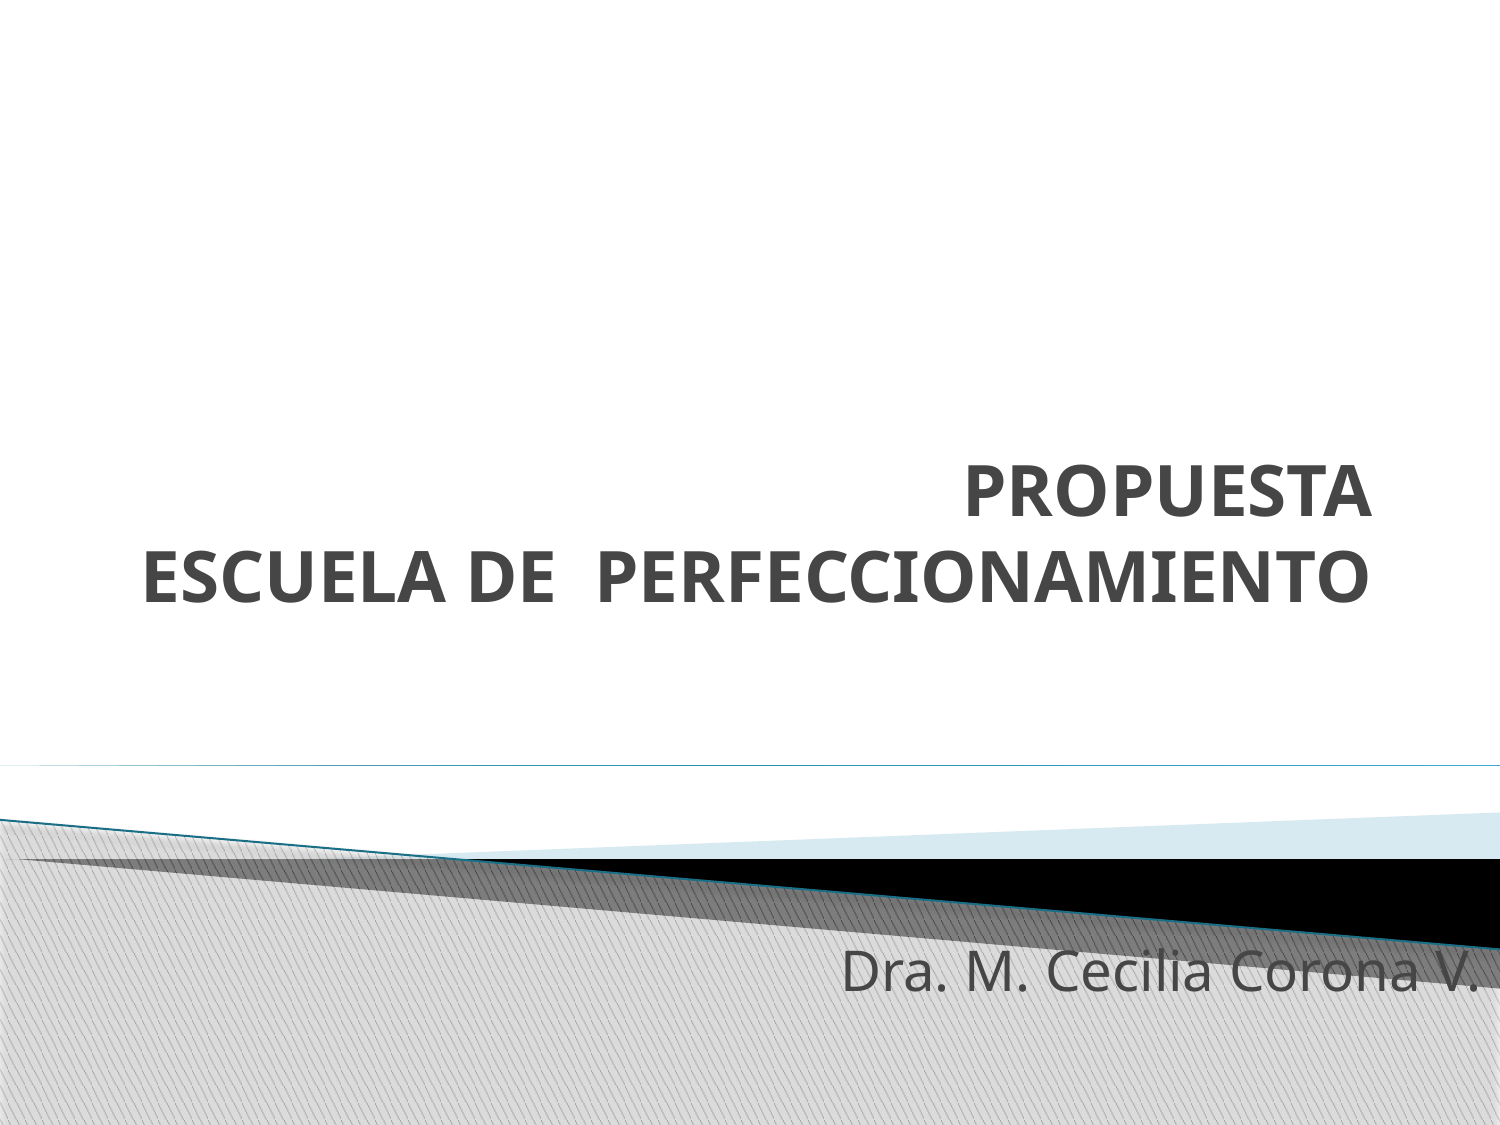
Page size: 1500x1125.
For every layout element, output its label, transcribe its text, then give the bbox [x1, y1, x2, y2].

title PROPUESTA ESCUELA DE PERFECCIONAMIENTO [112, 408, 1388, 709]
picture [5, 859, 1228, 928]
subtitle Dra. M. Cecilia Corona V. [750, 928, 1500, 1024]
